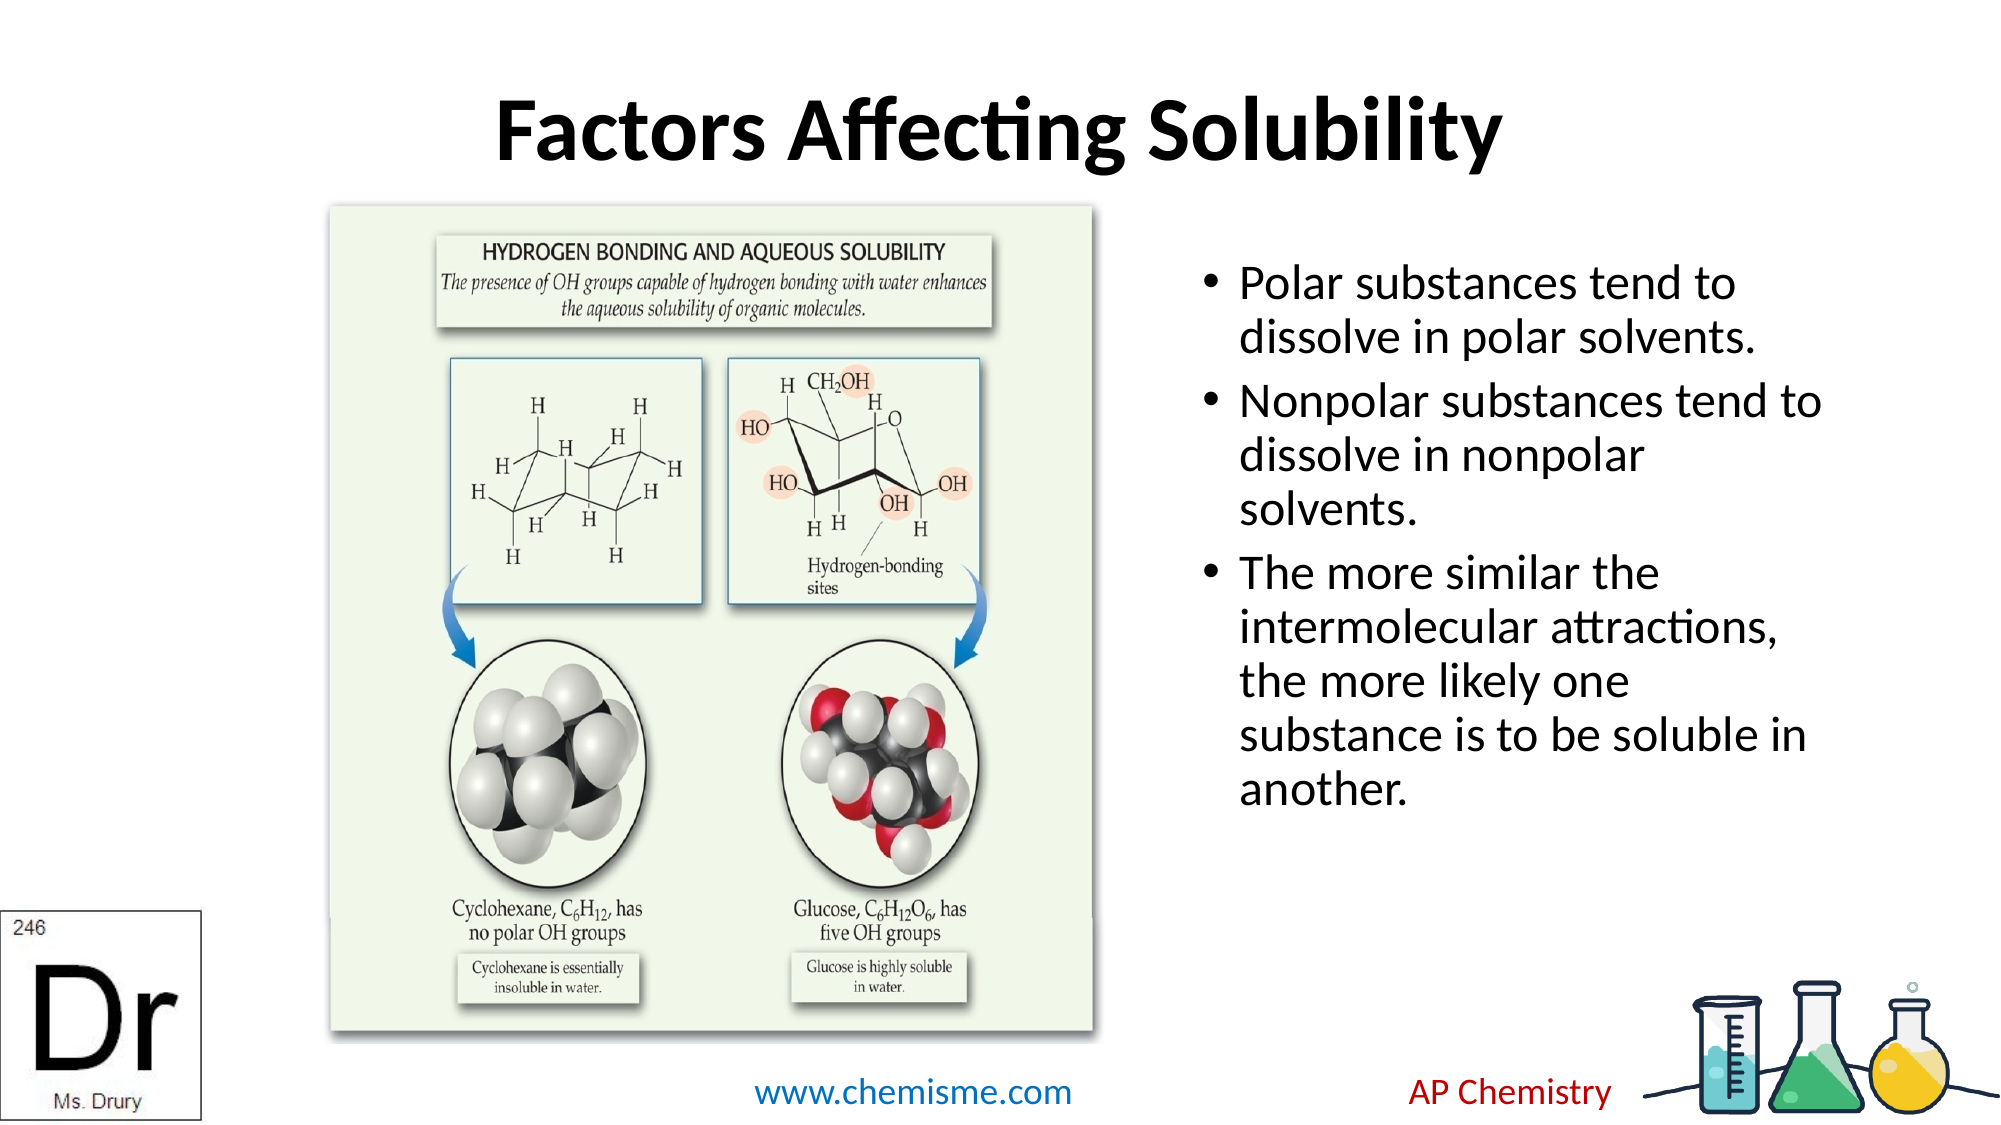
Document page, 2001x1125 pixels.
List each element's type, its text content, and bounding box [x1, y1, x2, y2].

list Polar substances tend to dissolve in polar solvents. Nonpolar substances tend to dissolve in nonpolar solvents. The more similar the intermolecular attractions, the more likely one substance is to be soluble in another. [1113, 248, 1850, 949]
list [311, 190, 1113, 1044]
picture [0, 905, 206, 1125]
picture [1602, 882, 2001, 1125]
title Factors Affecting Solubility [150, 37, 1850, 225]
